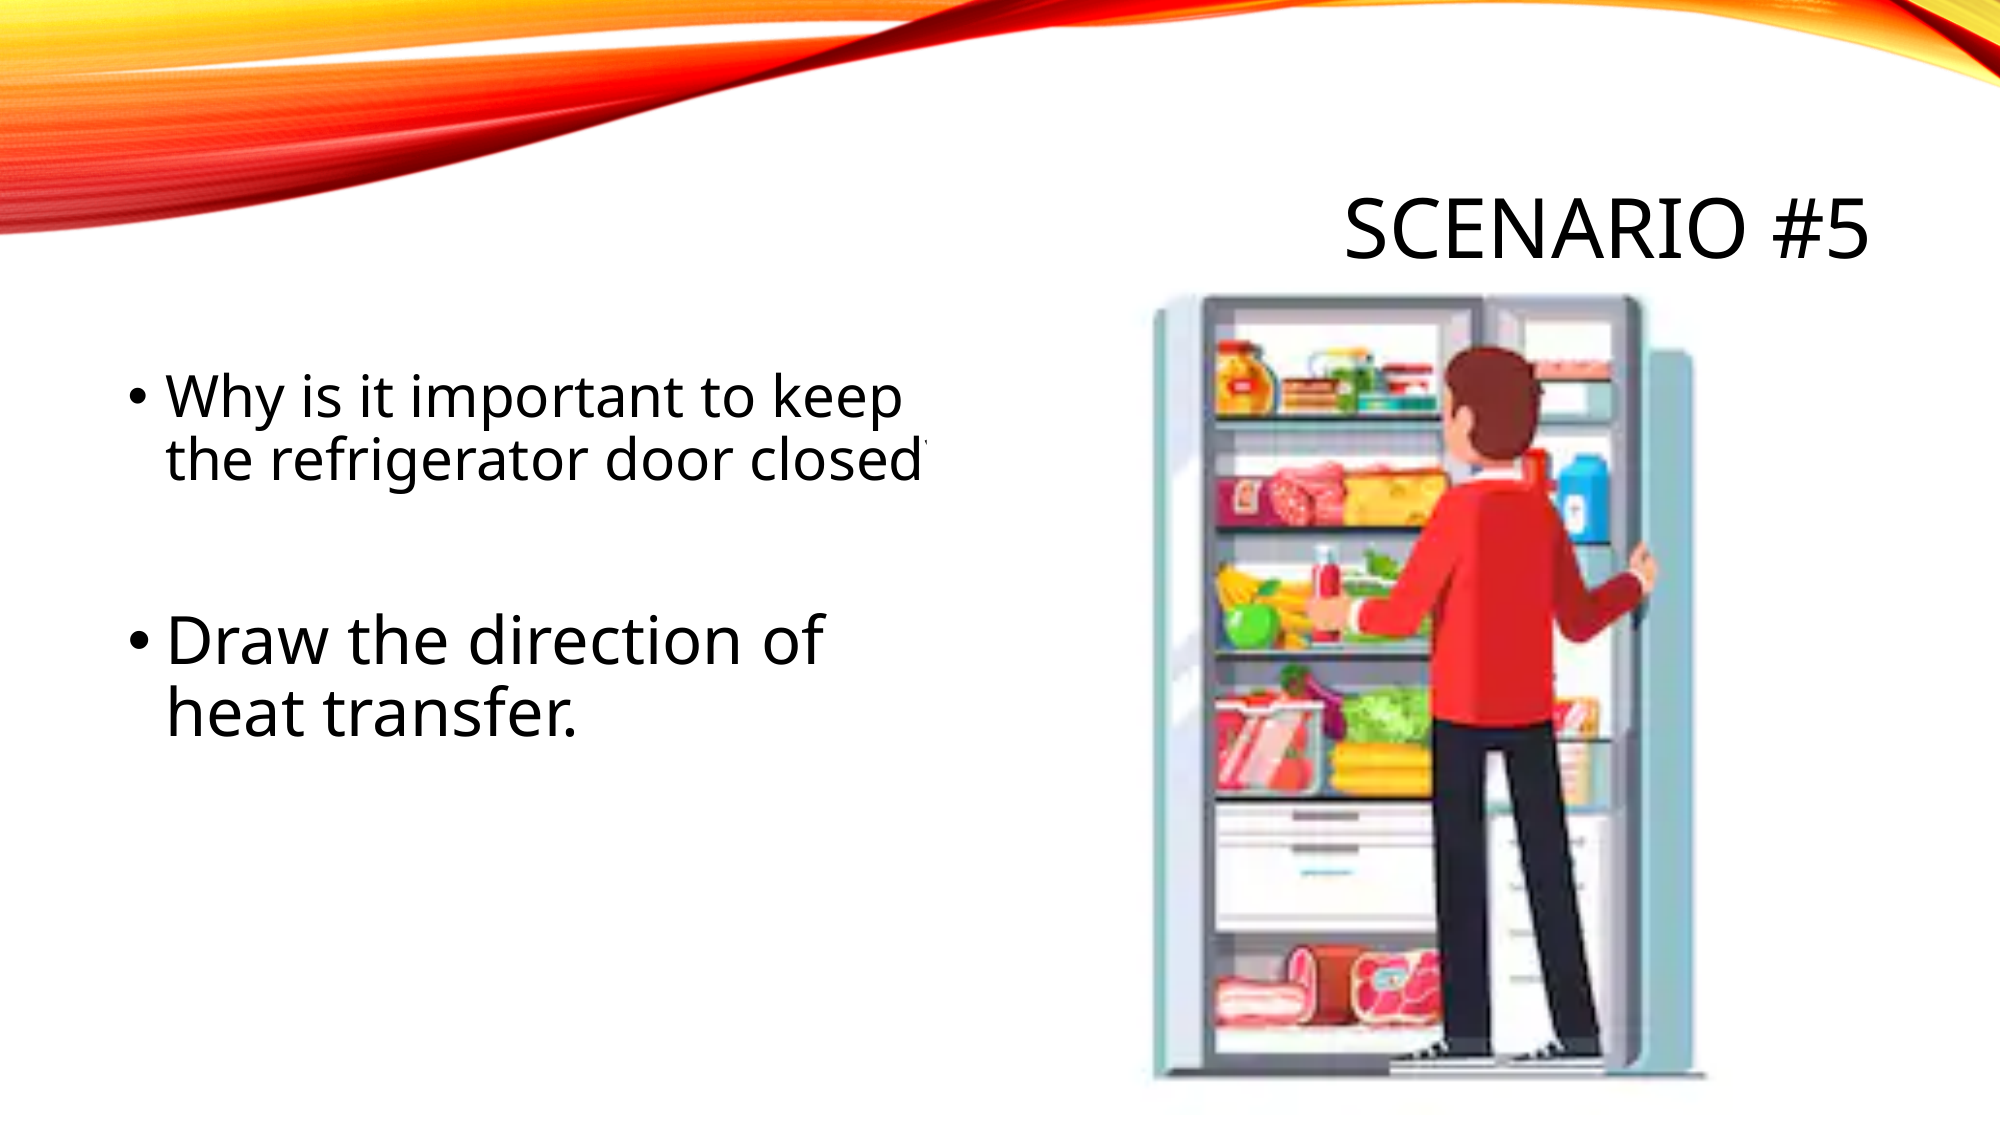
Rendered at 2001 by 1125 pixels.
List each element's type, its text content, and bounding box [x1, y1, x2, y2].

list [926, 287, 1934, 1115]
list Why is it important to keep the refrigerator door closed? Draw the direction of heat transfer. [112, 360, 926, 1021]
picture [0, 0, 2000, 237]
title SCENARIO #5 [474, 125, 1888, 338]
